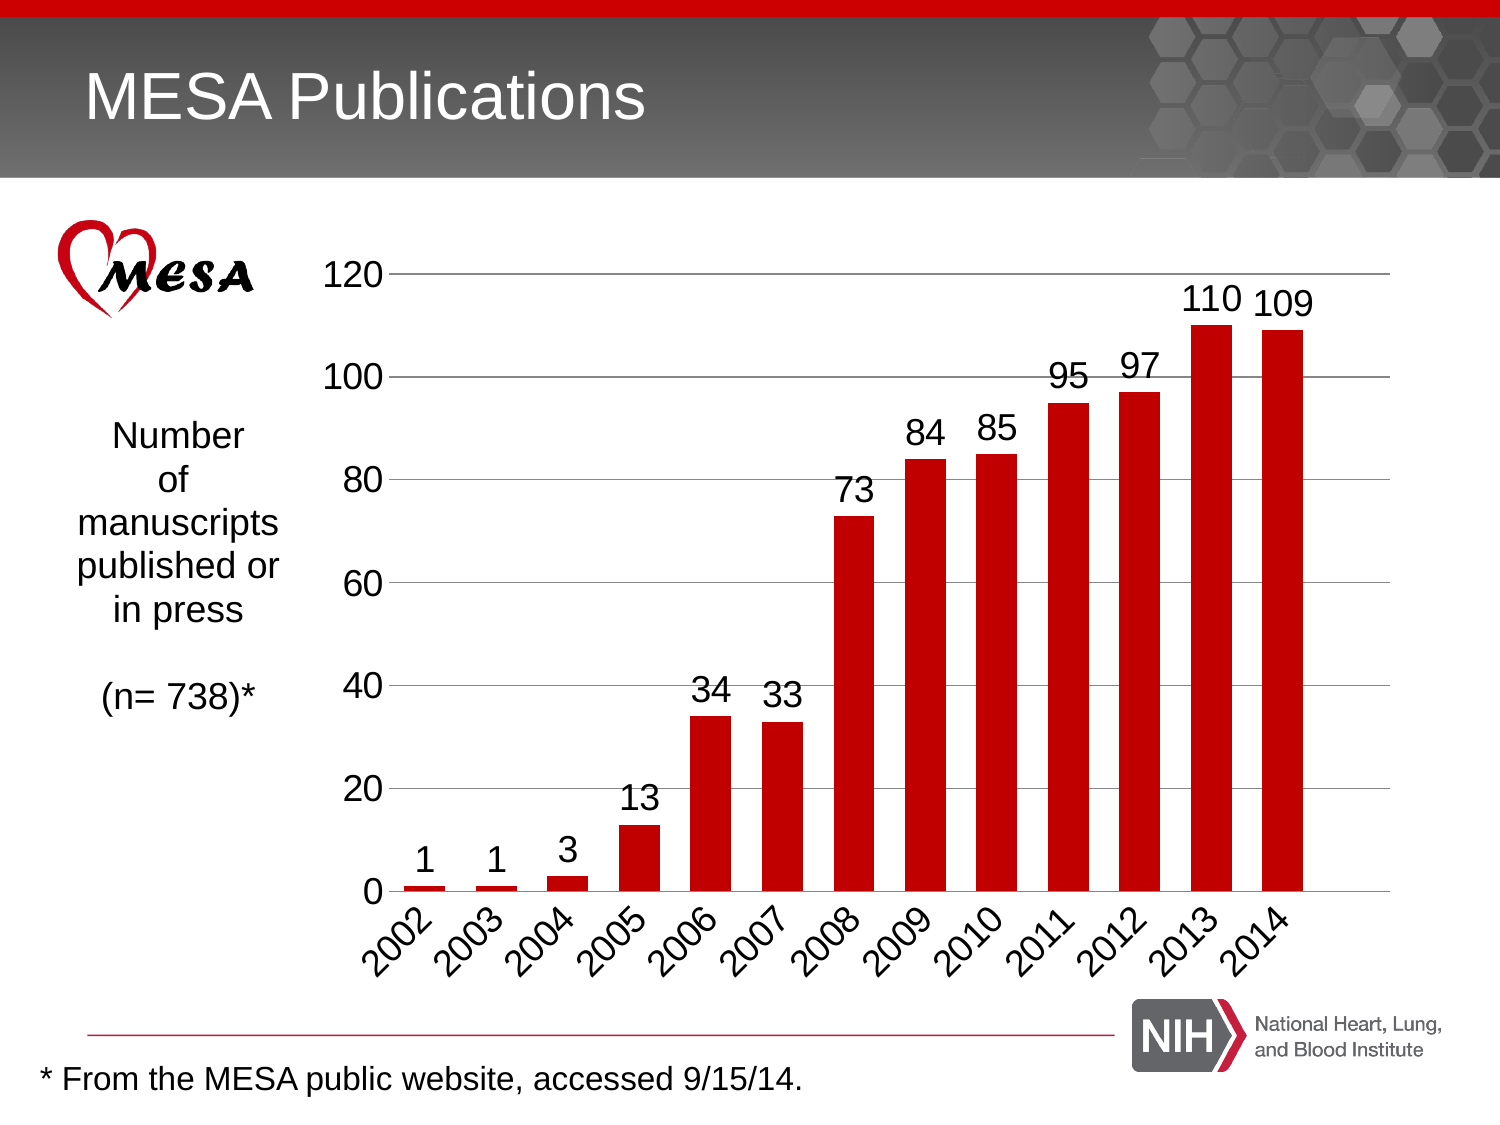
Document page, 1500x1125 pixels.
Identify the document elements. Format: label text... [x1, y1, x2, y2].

picture [1132, 999, 1441, 1072]
title MESA Publications [68, 23, 1431, 163]
picture [0, 18, 1500, 178]
chart [299, 237, 1413, 1001]
text_box Number of manuscripts published or in press (n= 738)* [5, 412, 294, 724]
text_box * From the MESA public website, accessed 9/15/14. [24, 1049, 1413, 1105]
picture [49, 211, 263, 329]
